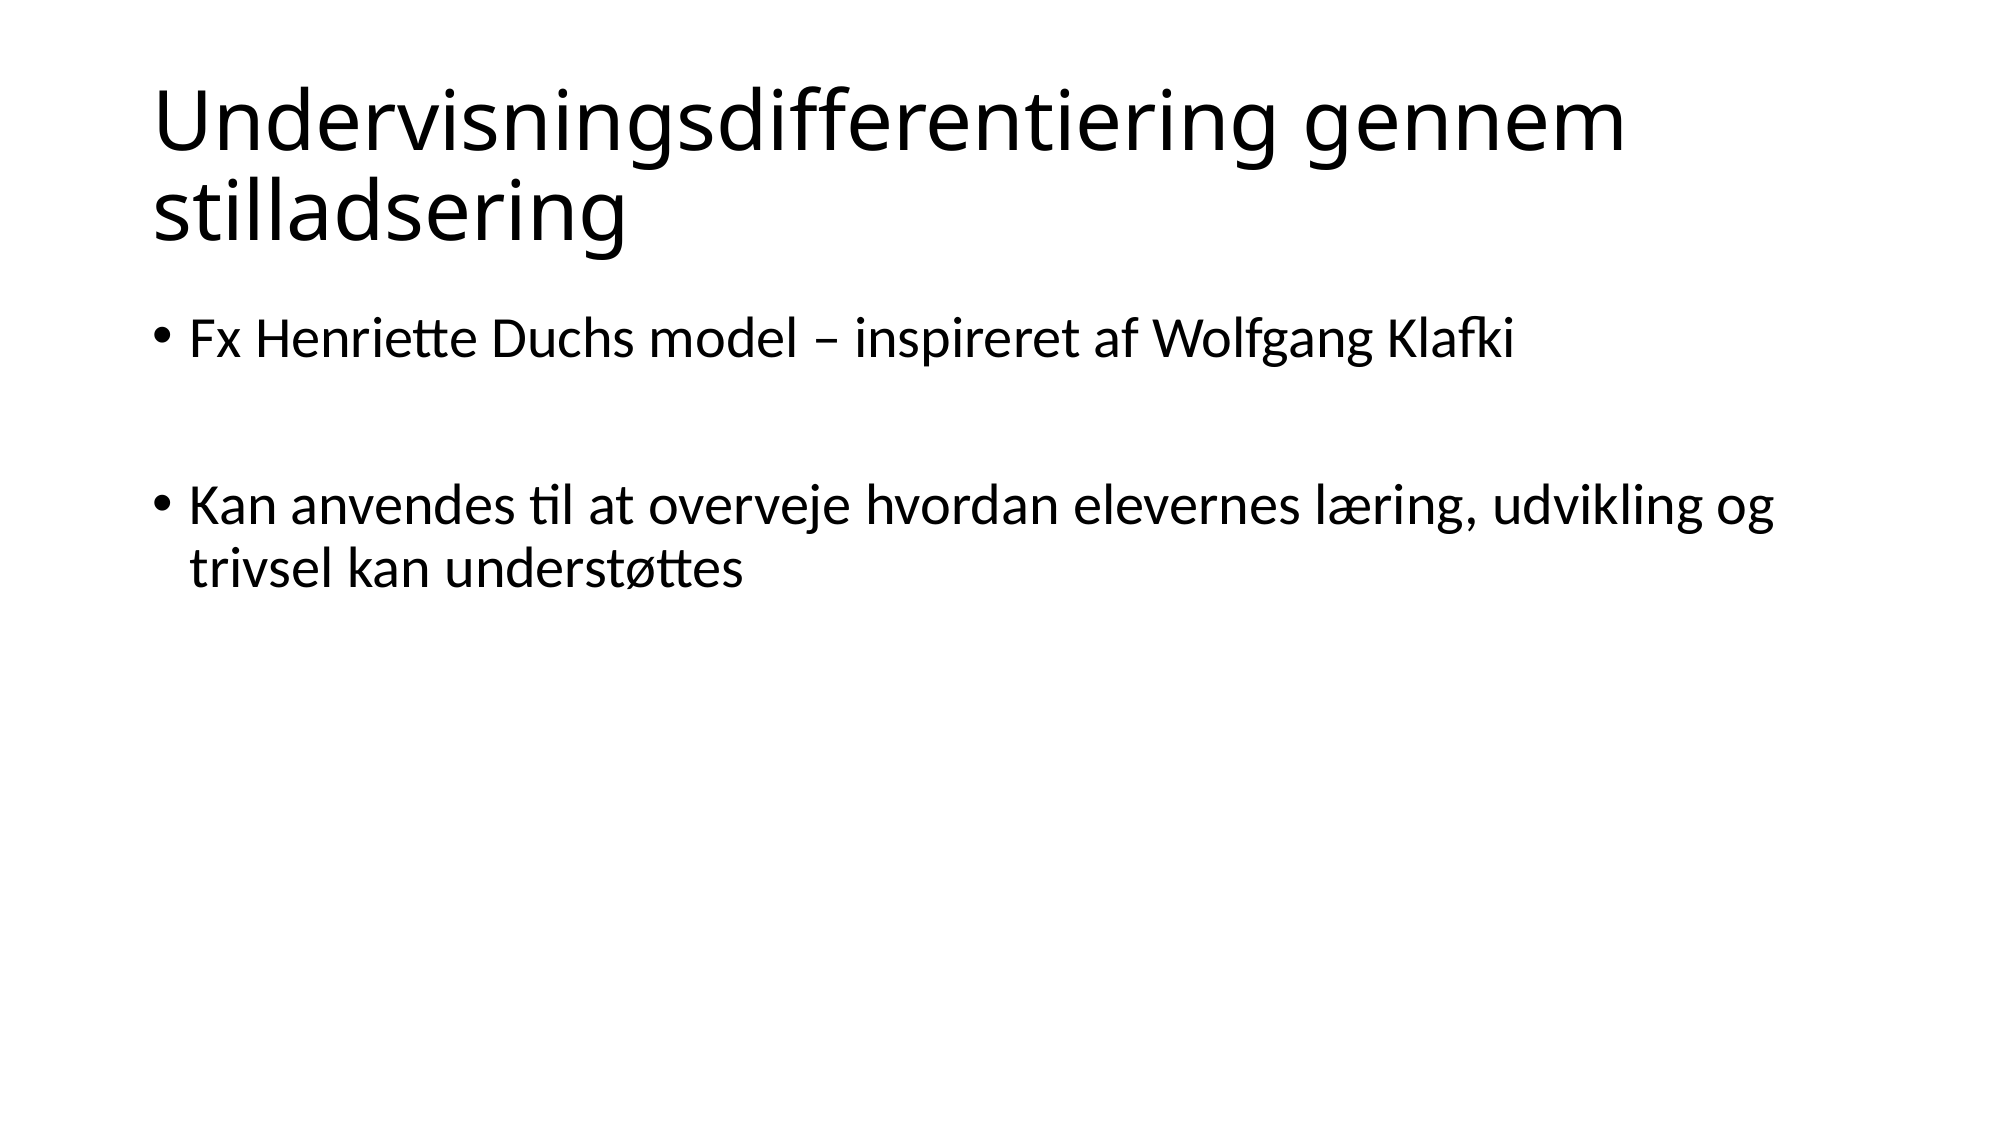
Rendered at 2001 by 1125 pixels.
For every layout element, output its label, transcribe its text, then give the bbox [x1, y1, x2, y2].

title Undervisningsdifferentiering gennem stilladsering [137, 59, 1863, 278]
list Fx Henriette Duchs model – inspireret af Wolfgang Klafki Kan anvendes til at overveje hvordan elevernes læring, udvikling og trivsel kan understøttes [137, 299, 1863, 1014]
